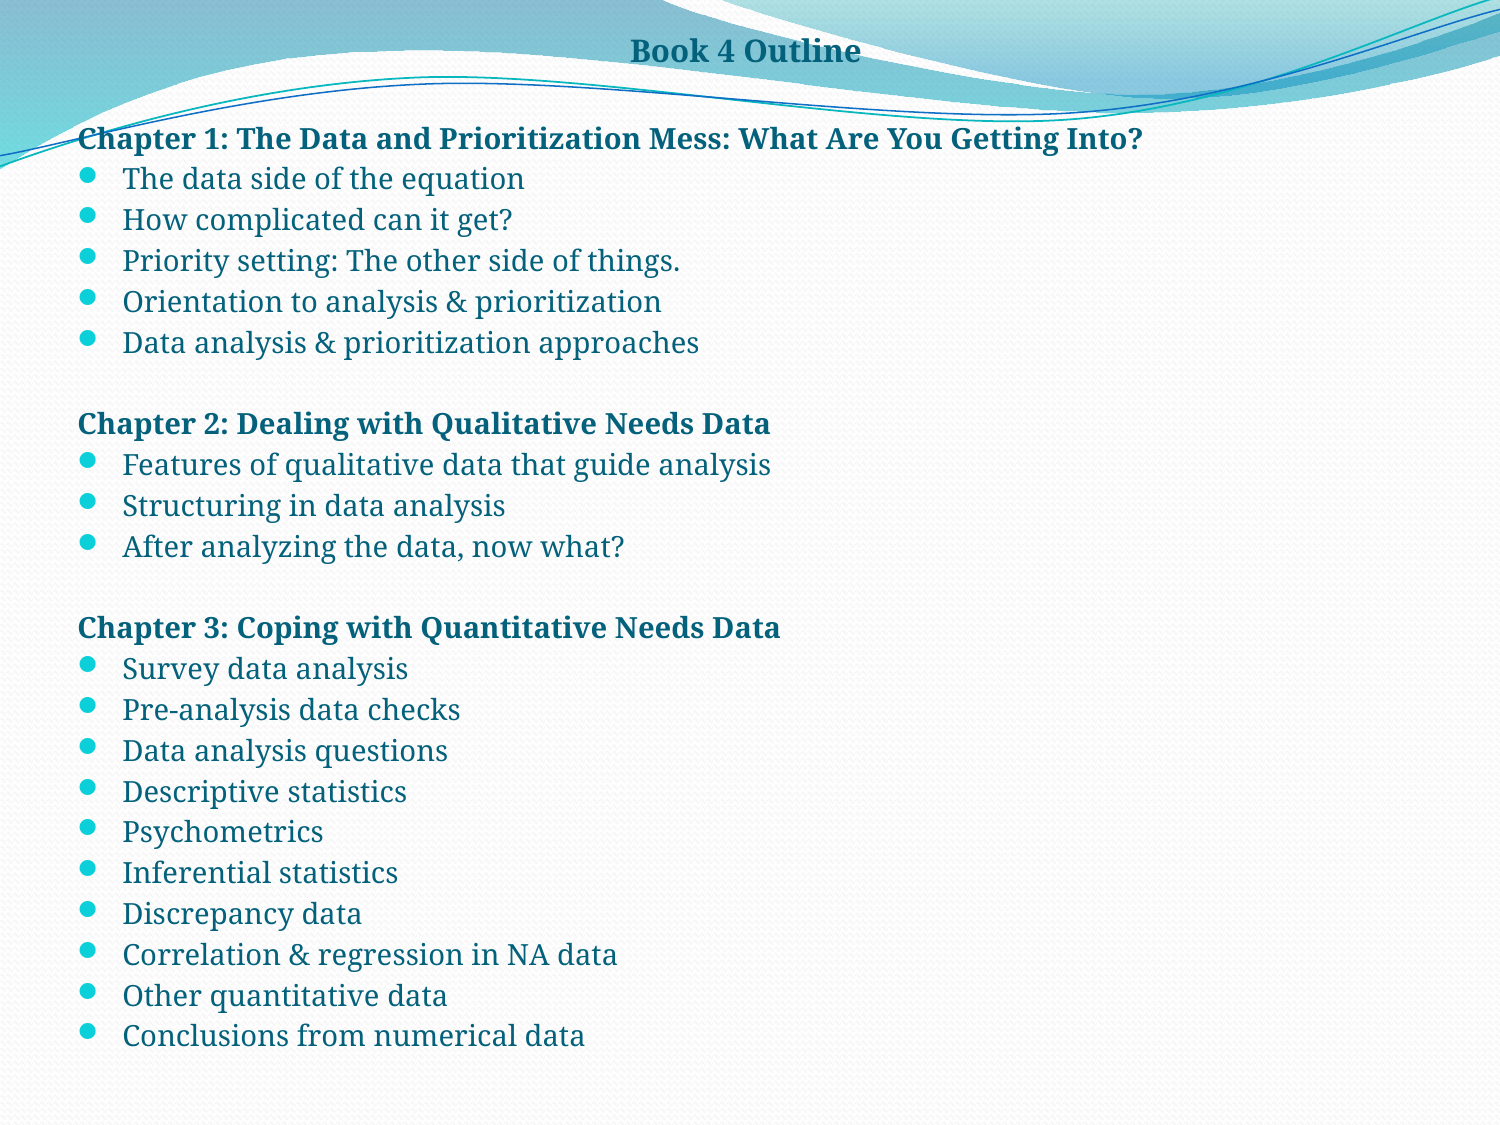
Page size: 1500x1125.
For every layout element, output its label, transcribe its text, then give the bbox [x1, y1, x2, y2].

list Chapter 1: The Data and Prioritization Mess: What Are You Getting Into? The data side of the equation How complicated can it get? Priority setting: The other side of things. Orientation to analysis & prioritization Data analysis & prioritization approaches Chapter 2: Dealing with Qualitative Needs Data Features of qualitative data that guide analysis Structuring in data analysis After analyzing the data, now what? Chapter 3: Coping with Quantitative Needs Data Survey data analysis Pre-analysis data checks Data analysis questions Descriptive statistics Psychometrics Inferential statistics Discrepancy data Correlation & regression in NA data Other quantitative data Conclusions from numerical data [62, 112, 1413, 931]
text_box Book 4 Outline [50, 0, 1450, 88]
